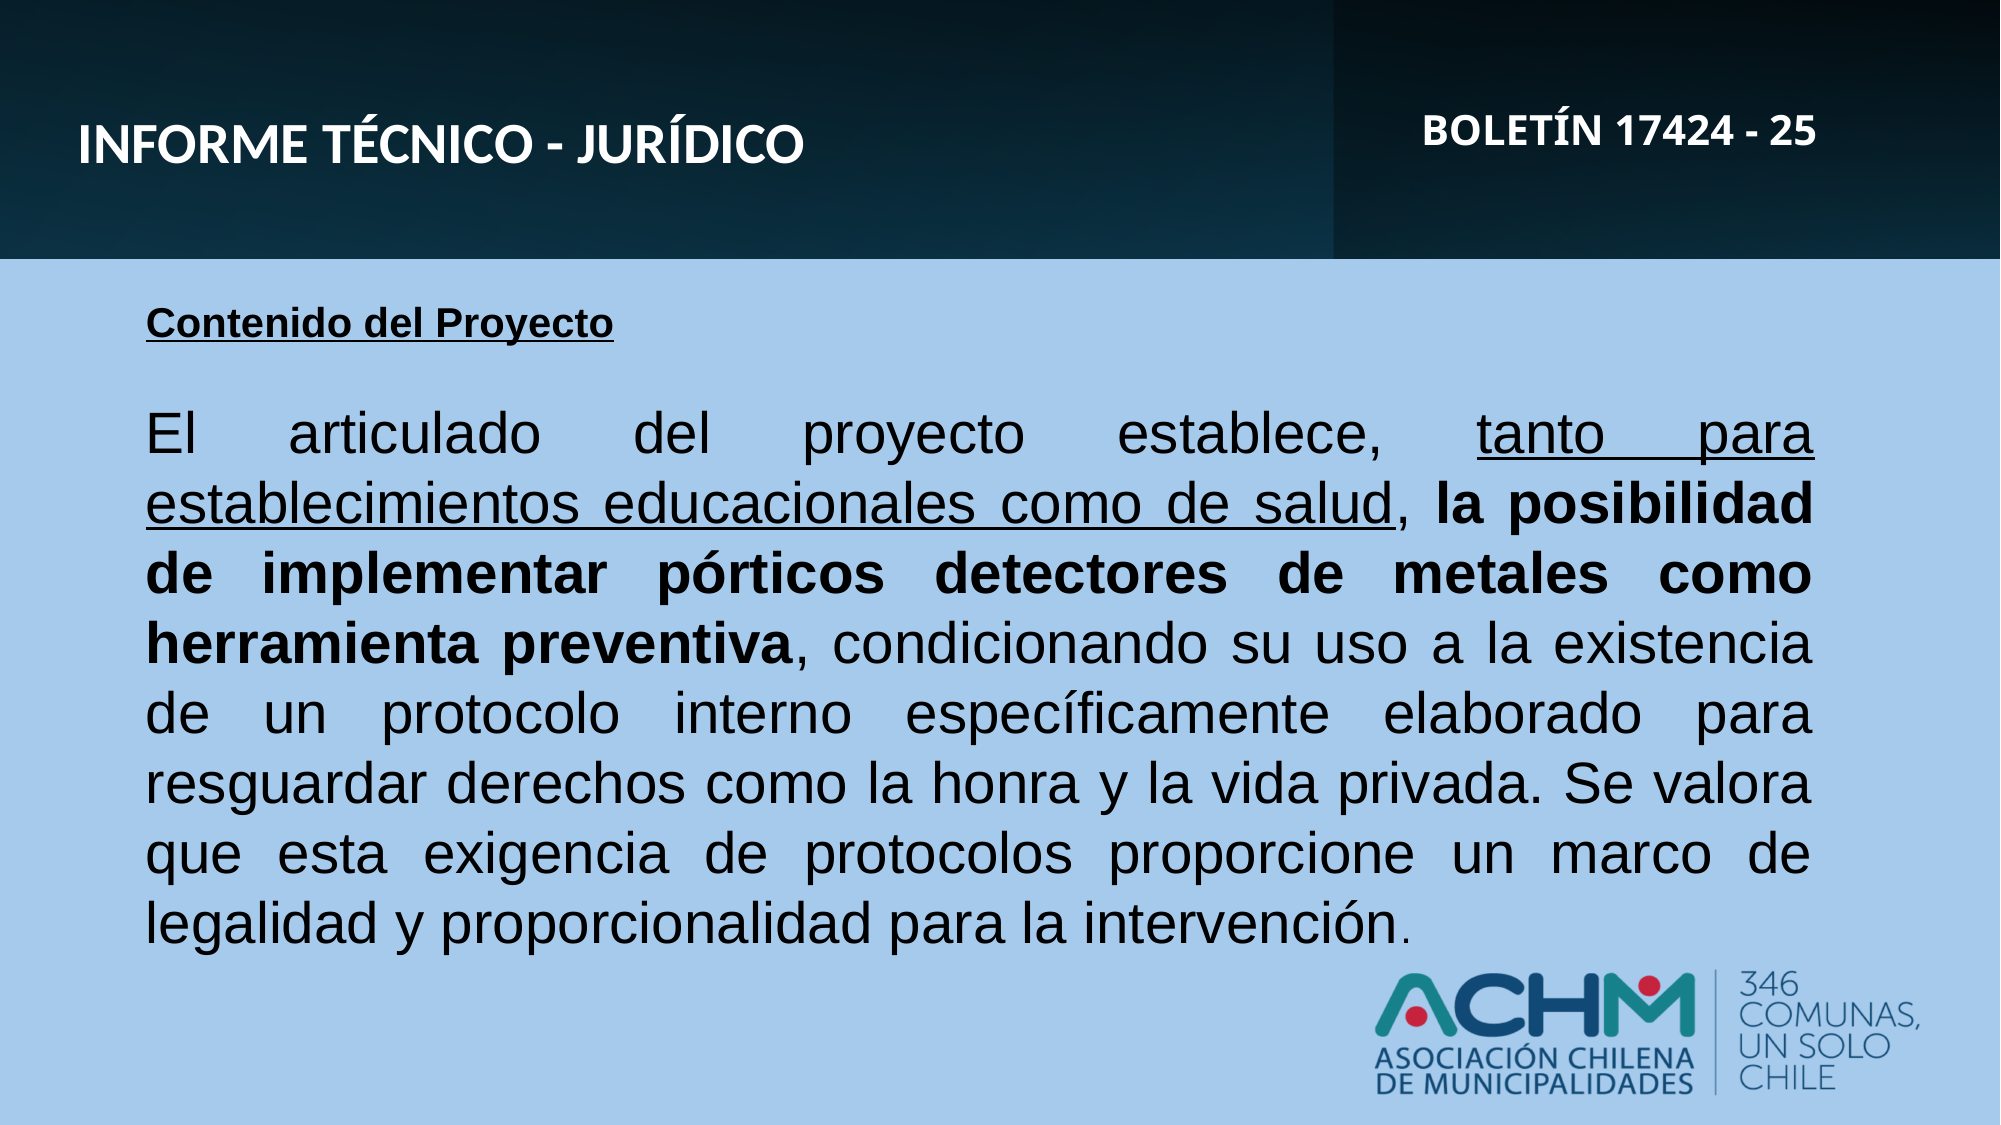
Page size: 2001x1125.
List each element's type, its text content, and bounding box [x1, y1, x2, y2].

text_box [0, 260, 2000, 1125]
text_box Contenido del Proyecto El articulado del proyecto establece, tanto para establecimientos educacionales como de salud, la posibilidad de implementar pórticos detectores de metales como herramienta preventiva, condicionando su uso a la existencia de un protocolo interno específicamente elaborado para resguardar derechos como la honra y la vida privada. Se valora que esta exigencia de protocolos proporcione un marco de legalidad y proporcionalidad para la intervención. [130, 288, 1830, 963]
text_box [0, 0, 626, 260]
text_box [626, 0, 1335, 260]
subtitle BOLETÍN 17424 - 25 [1406, 63, 1947, 200]
text_box [1335, 0, 2000, 260]
title INFORME TÉCNICO - JURÍDICO [62, 88, 859, 201]
picture [1332, 948, 1947, 1113]
